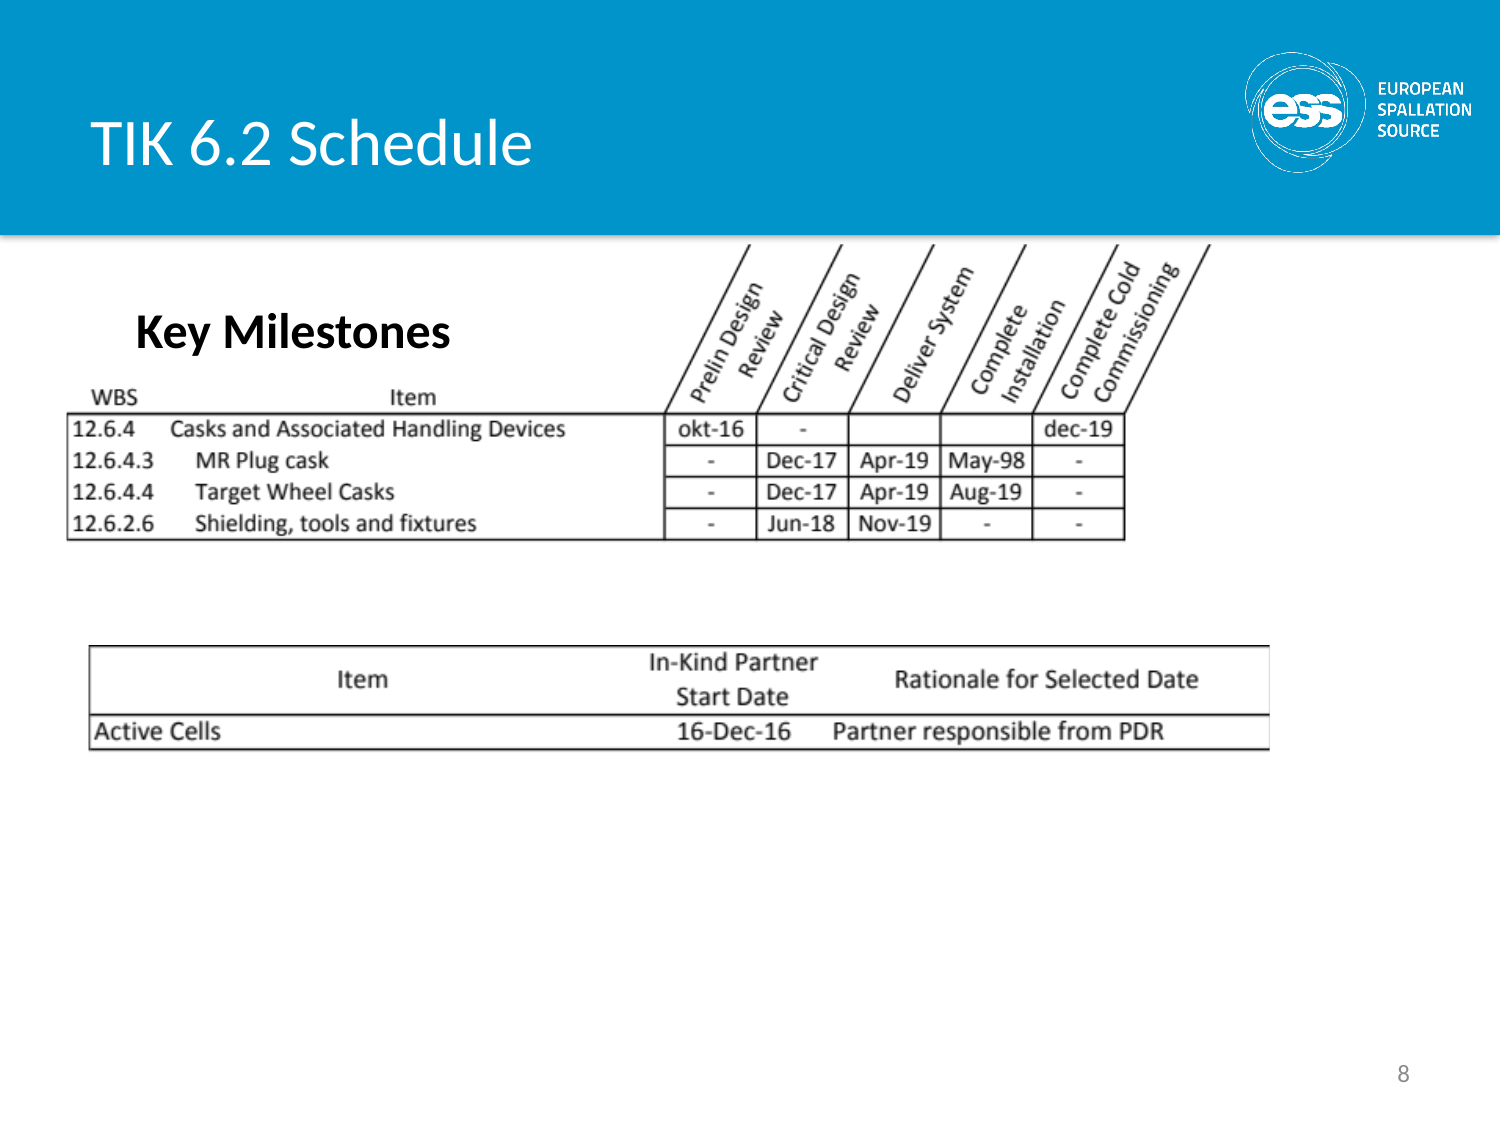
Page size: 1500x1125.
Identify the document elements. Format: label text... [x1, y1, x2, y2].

picture [1443, 86, 1450, 93]
picture [1423, 83, 1430, 94]
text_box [88, 644, 1270, 957]
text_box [66, 243, 1361, 727]
slide_number 8 [1074, 1042, 1425, 1103]
picture [1422, 125, 1428, 134]
picture [1400, 83, 1407, 94]
picture [1436, 104, 1444, 115]
picture [1454, 83, 1458, 94]
picture [1432, 125, 1438, 136]
picture [1389, 104, 1393, 115]
title TIK 6.2 Schedule [75, 45, 1247, 233]
picture [1379, 83, 1385, 94]
picture [1264, 94, 1342, 127]
picture [1418, 104, 1423, 115]
picture [1398, 109, 1406, 115]
picture [1409, 104, 1415, 115]
